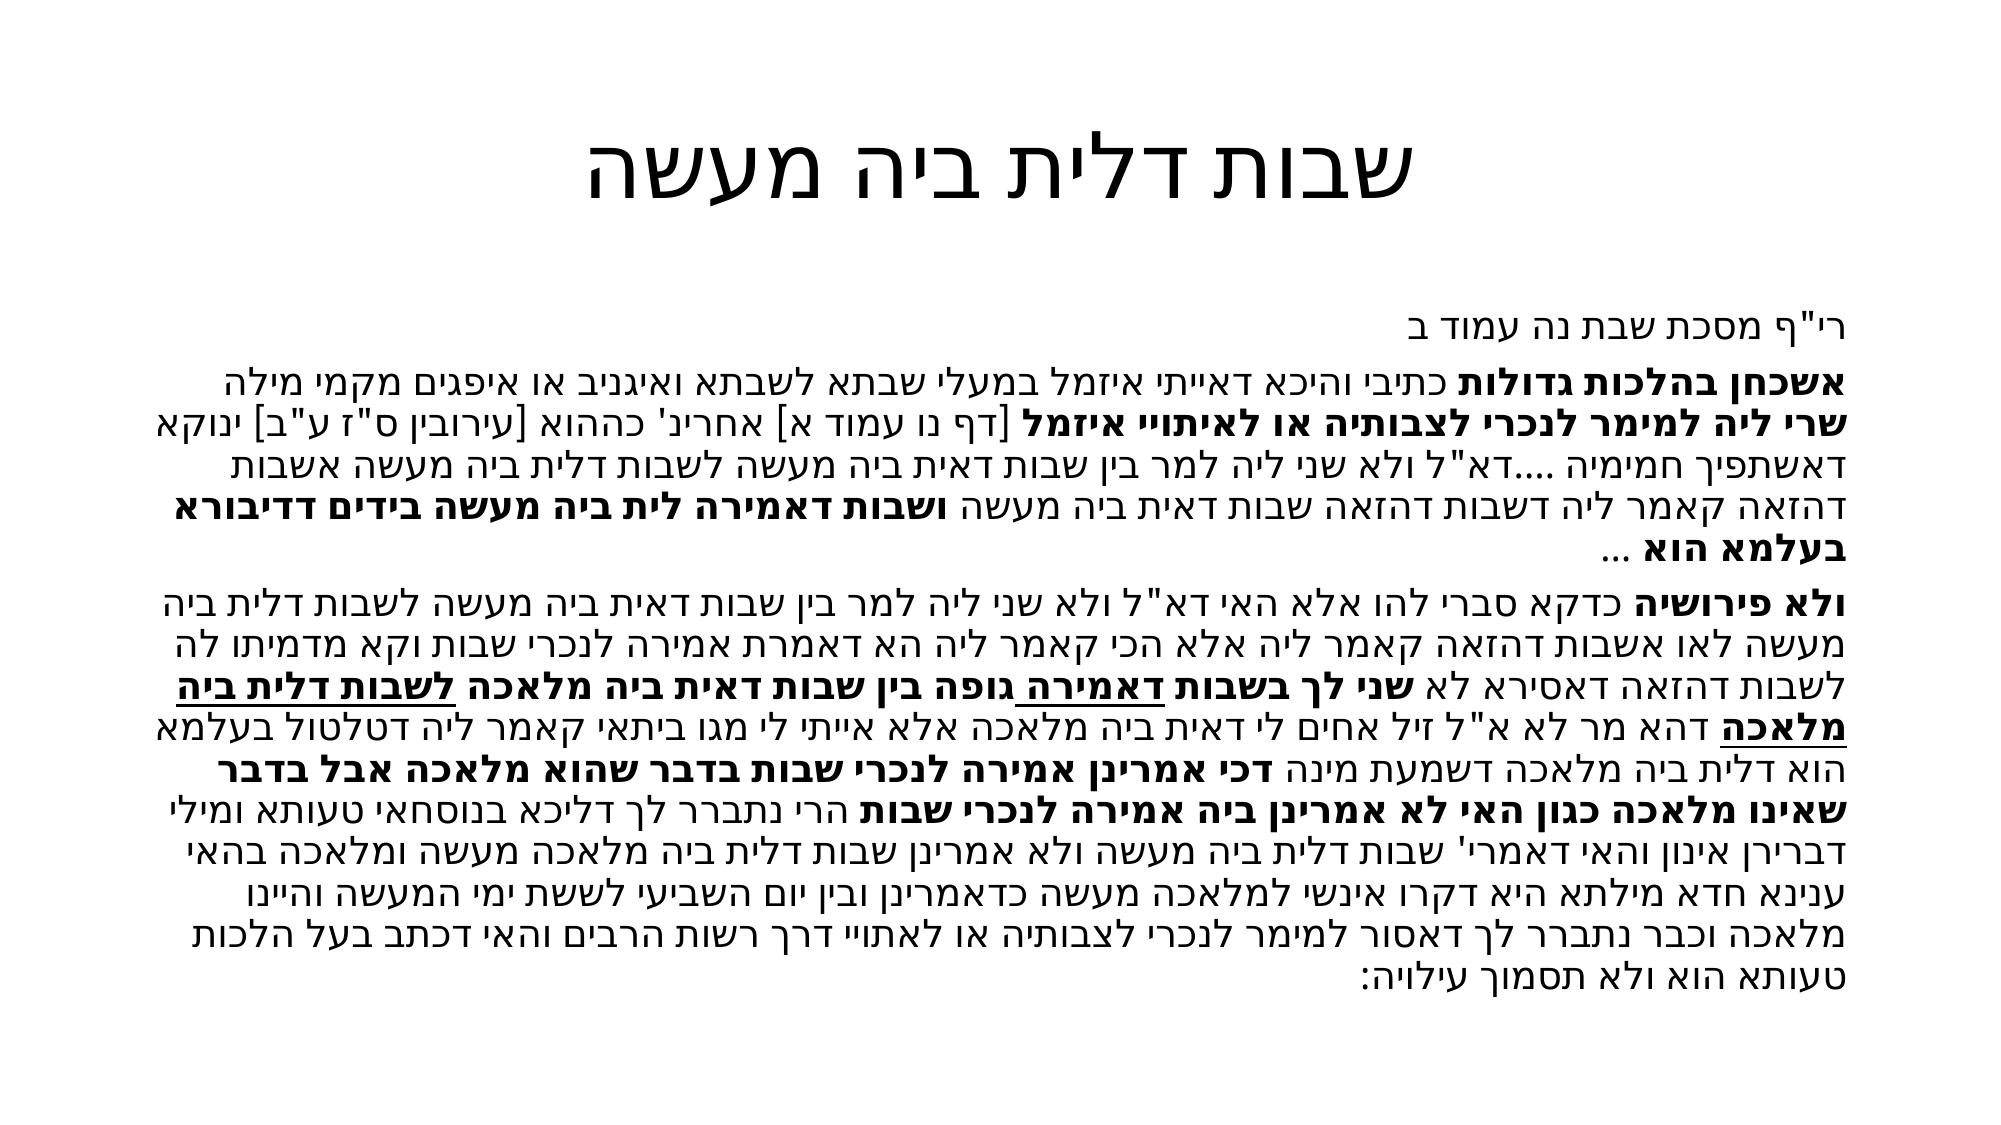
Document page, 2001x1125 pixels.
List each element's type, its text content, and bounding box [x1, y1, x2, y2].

list רי"ף מסכת שבת נה עמוד ב אשכחן בהלכות גדולות כתיבי והיכא דאייתי איזמל במעלי שבתא לשבתא ואיגניב או איפגים מקמי מילה שרי ליה למימר לנכרי לצבותיה או לאיתויי איזמל [דף נו עמוד א] אחרינ' כההוא [עירובין ס"ז ע"ב] ינוקא דאשתפיך חמימיה ….דא"ל ולא שני ליה למר בין שבות דאית ביה מעשה לשבות דלית ביה מעשה אשבות דהזאה קאמר ליה דשבות דהזאה שבות דאית ביה מעשה ושבות דאמירה לית ביה מעשה בידים דדיבורא בעלמא הוא … ולא פירושיה כדקא סברי להו אלא האי דא"ל ולא שני ליה למר בין שבות דאית ביה מעשה לשבות דלית ביה מעשה לאו אשבות דהזאה קאמר ליה אלא הכי קאמר ליה הא דאמרת אמירה לנכרי שבות וקא מדמיתו לה לשבות דהזאה דאסירא לא שני לך בשבות דאמירה גופה בין שבות דאית ביה מלאכה לשבות דלית ביה מלאכה דהא מר לא א"ל זיל אחים לי דאית ביה מלאכה אלא אייתי לי מגו ביתאי קאמר ליה דטלטול בעלמא הוא דלית ביה מלאכה דשמעת מינה דכי אמרינן אמירה לנכרי שבות בדבר שהוא מלאכה אבל בדבר שאינו מלאכה כגון האי לא אמרינן ביה אמירה לנכרי שבות הרי נתברר לך דליכא בנוסחאי טעותא ומילי דברירן אינון והאי דאמרי' שבות דלית ביה מעשה ולא אמרינן שבות דלית ביה מלאכה מעשה ומלאכה בהאי ענינא חדא מילתא היא דקרו אינשי למלאכה מעשה כדאמרינן ובין יום השביעי לששת ימי המעשה והיינו מלאכה וכבר נתברר לך דאסור למימר לנכרי לצבותיה או לאתויי דרך רשות הרבים והאי דכתב בעל הלכות טעותא הוא ולא תסמוך עילויה: [137, 299, 1863, 1014]
title שבות דלית ביה מעשה [137, 59, 1863, 278]
